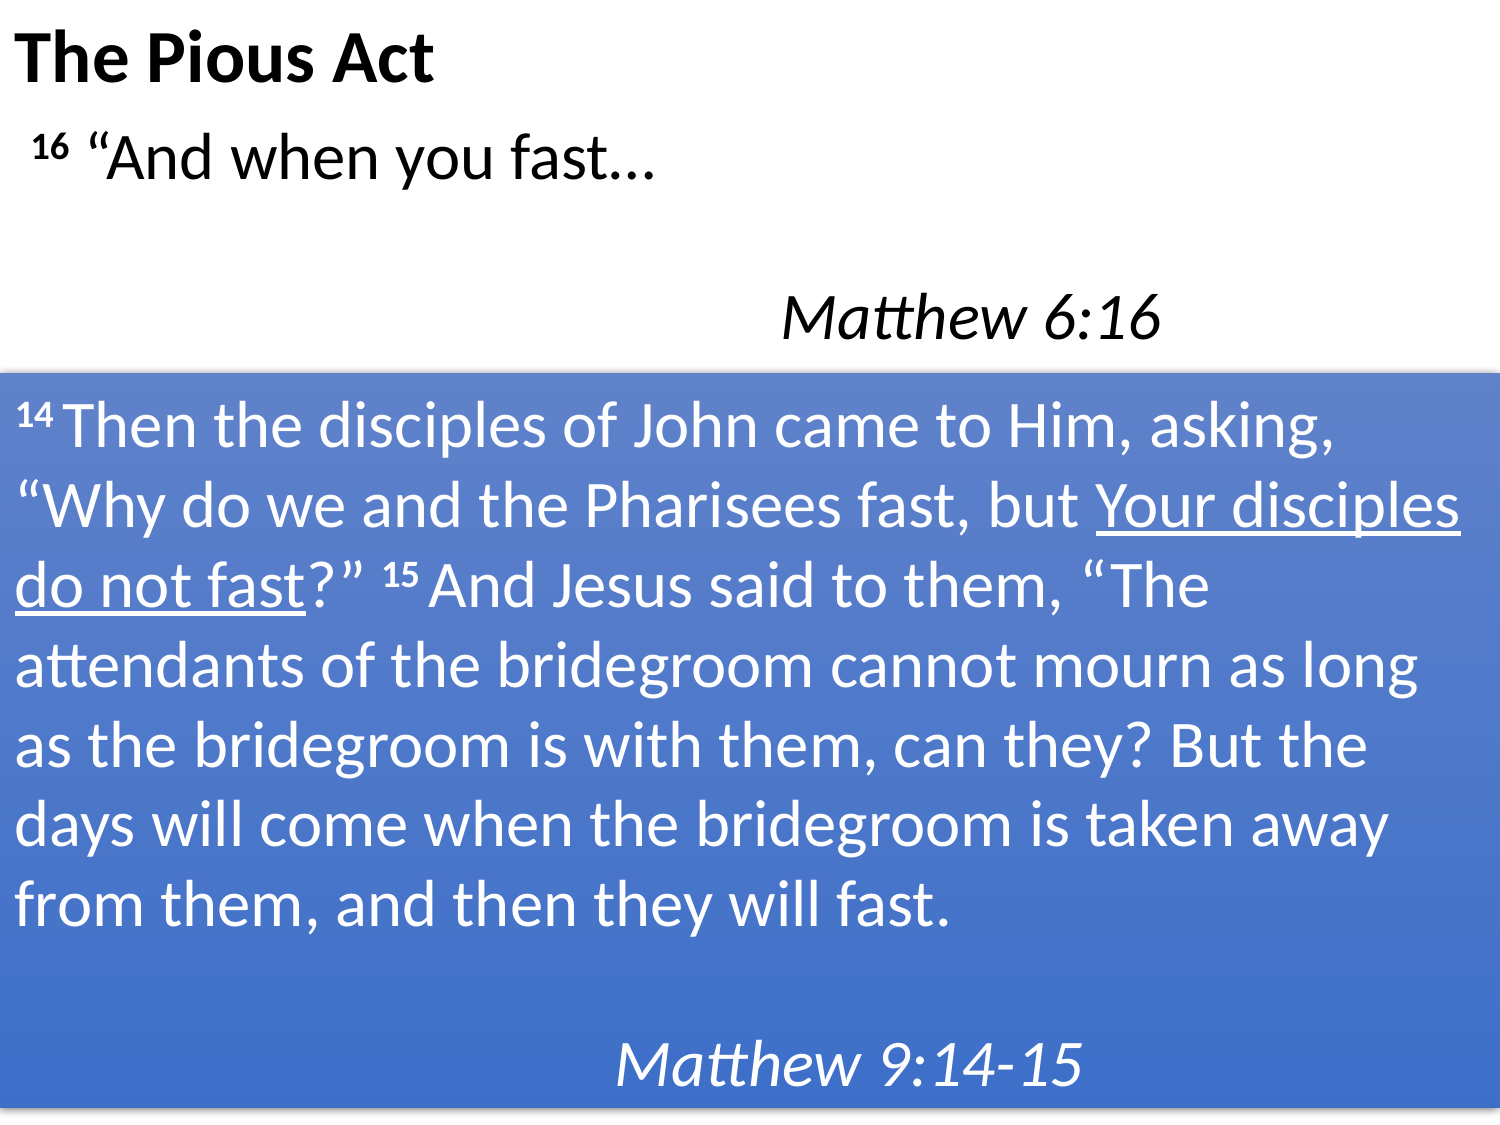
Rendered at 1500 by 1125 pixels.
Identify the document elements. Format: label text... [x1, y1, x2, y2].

text_box 14 Then the disciples of John came to Him, asking, “Why do we and the Pharisees fast, but Your disciples do not fast?” 15 And Jesus said to them, “The attendants of the bridegroom cannot mourn as long as the bridegroom is with them, can they? But the days will come when the bridegroom is taken away from them, and then they will fast. Matthew 9:14-15 [0, 373, 1500, 1108]
text_box 16 “And when you fast… Matthew 6:16 [15, 105, 1485, 361]
text_box The Pious Act [0, 0, 1500, 105]
